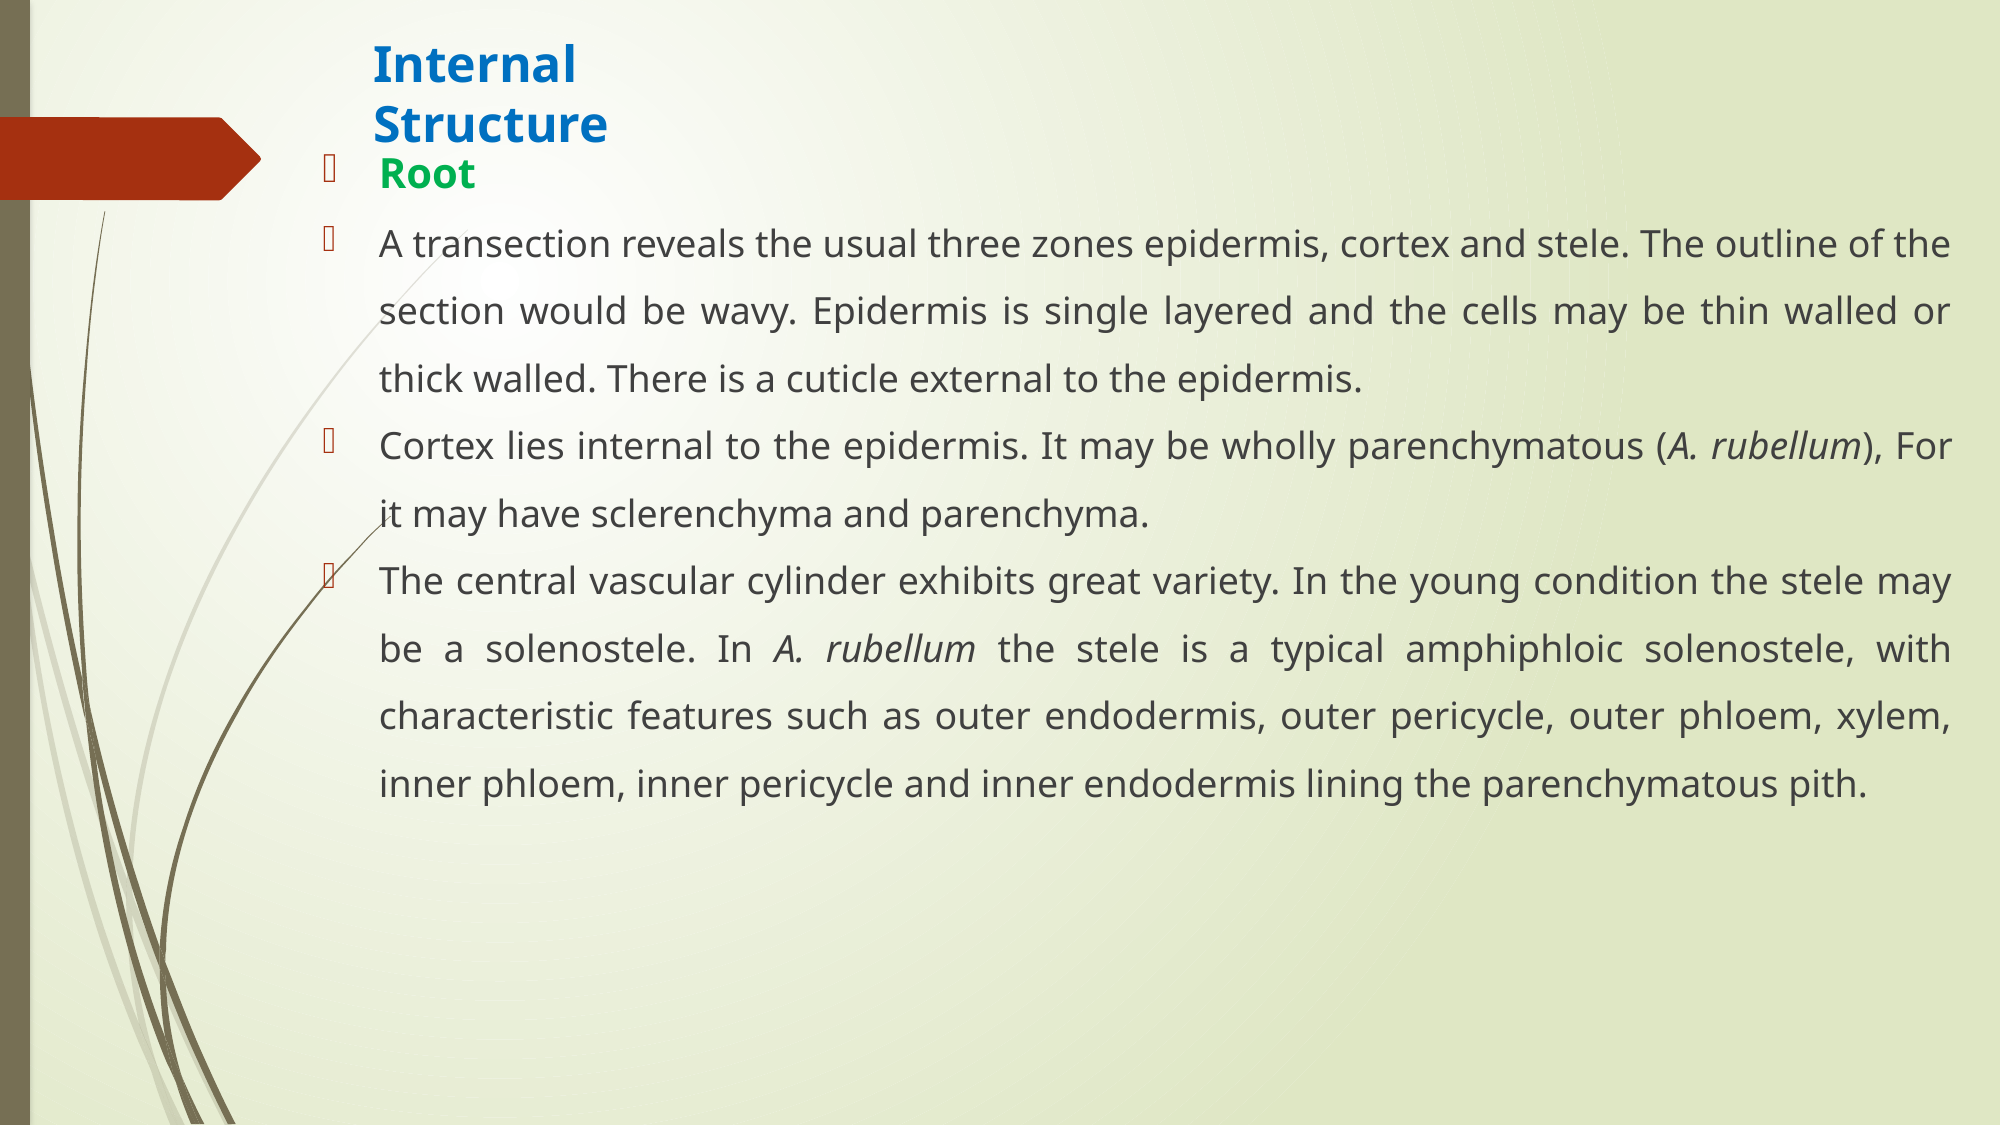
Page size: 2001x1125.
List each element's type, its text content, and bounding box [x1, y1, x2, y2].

list Root A transection reveals the usual three zones epidermis, cortex and stele. The outline of the section would be wavy. Epidermis is single layered and the cells may be thin walled or thick walled. There is a cuticle external to the epidermis. Cortex lies internal to the epidermis. It may be wholly parenchymatous (A. rubellum), For it may have sclerenchyma and parenchyma. The central vascular cylinder exhibits great variety. In the young condition the stele may be a solenostele. In A. rubellum the stele is a typical amphiphloic solenostele, with characteristic features such as outer endodermis, outer pericycle, outer phloem, xylem, inner phloem, inner pericycle and inner endodermis lining the parenchymatous pith. [307, 114, 1969, 1125]
title Internal Structure [358, 24, 805, 114]
